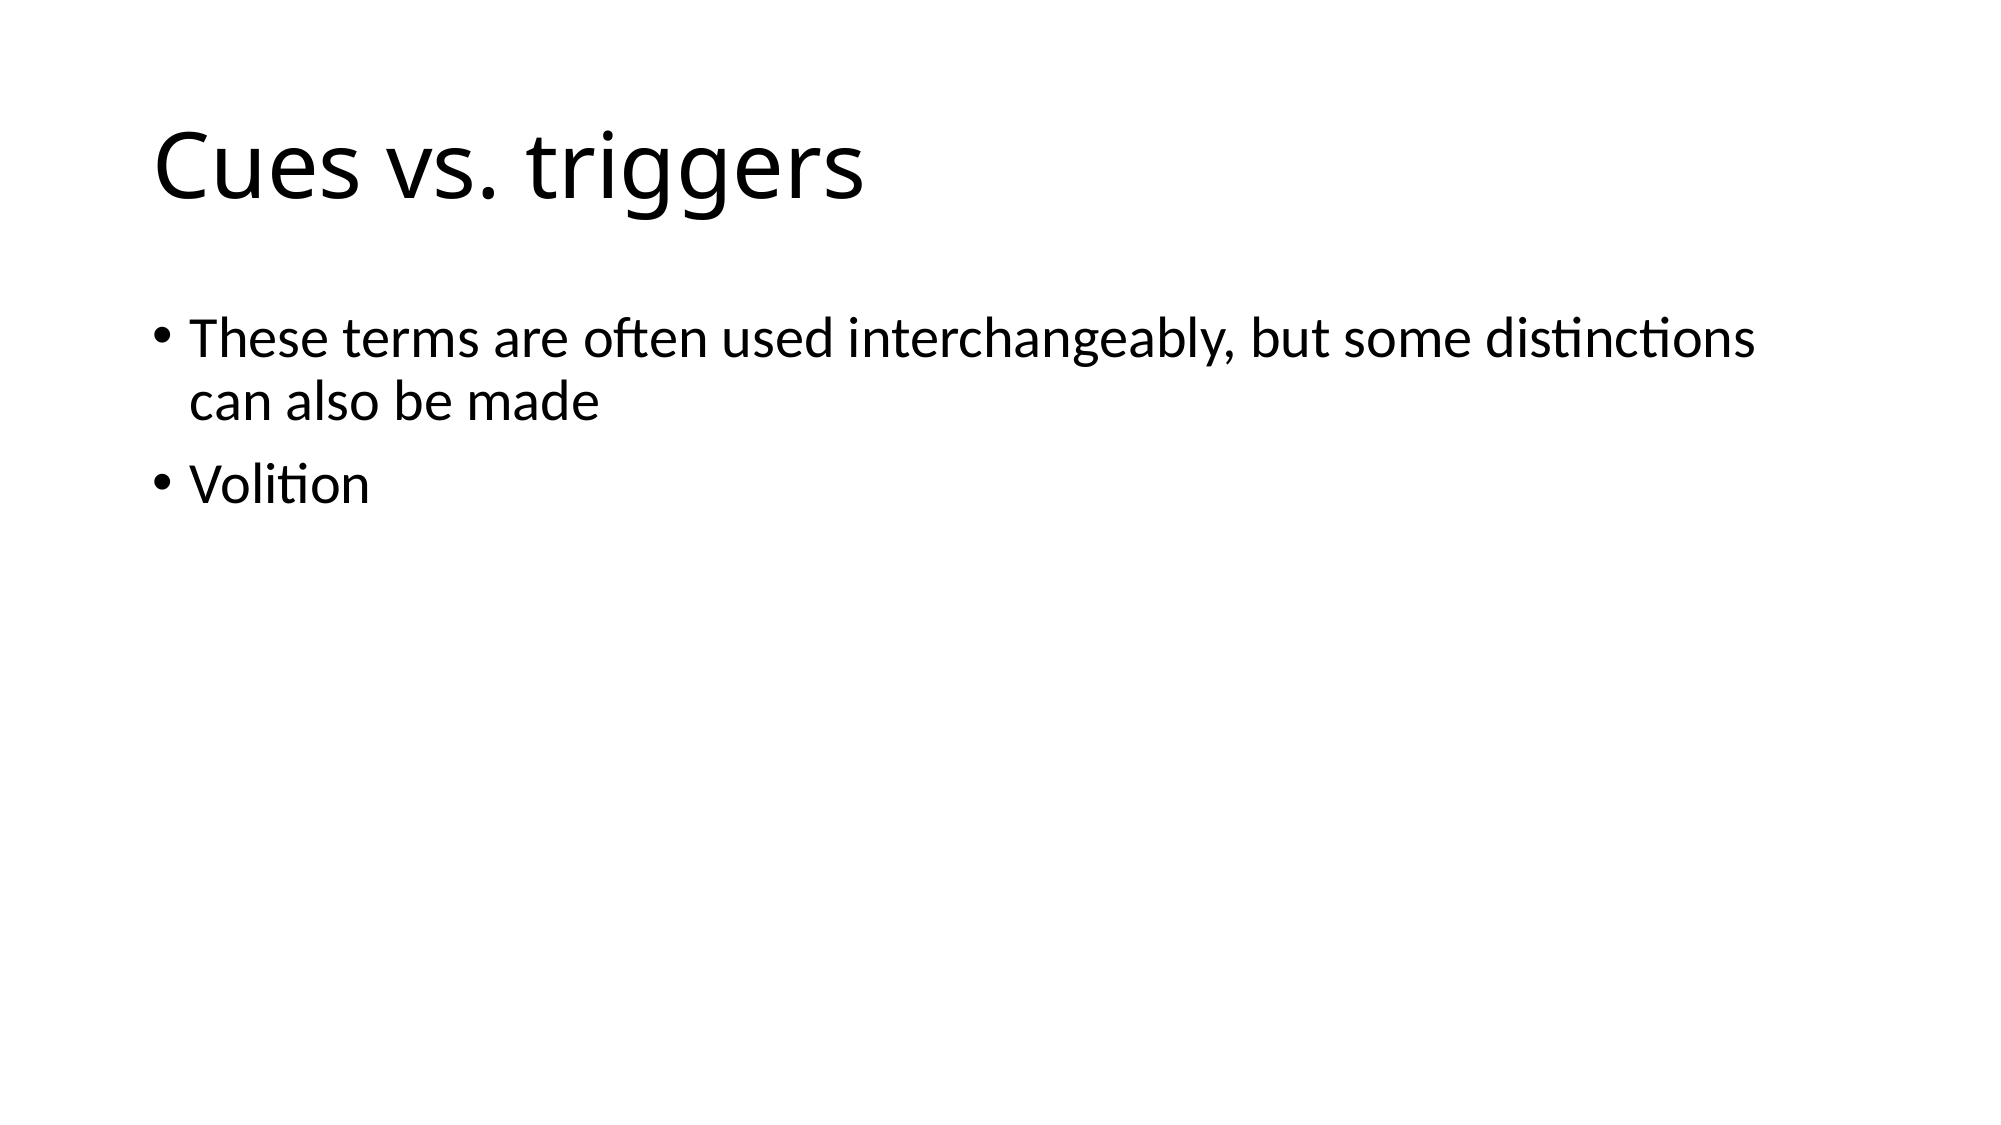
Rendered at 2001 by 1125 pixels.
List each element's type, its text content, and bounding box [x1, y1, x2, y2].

title Cues vs. triggers [137, 59, 1863, 278]
list These terms are often used interchangeably, but some distinctions can also be made Volition [137, 299, 1863, 1014]
